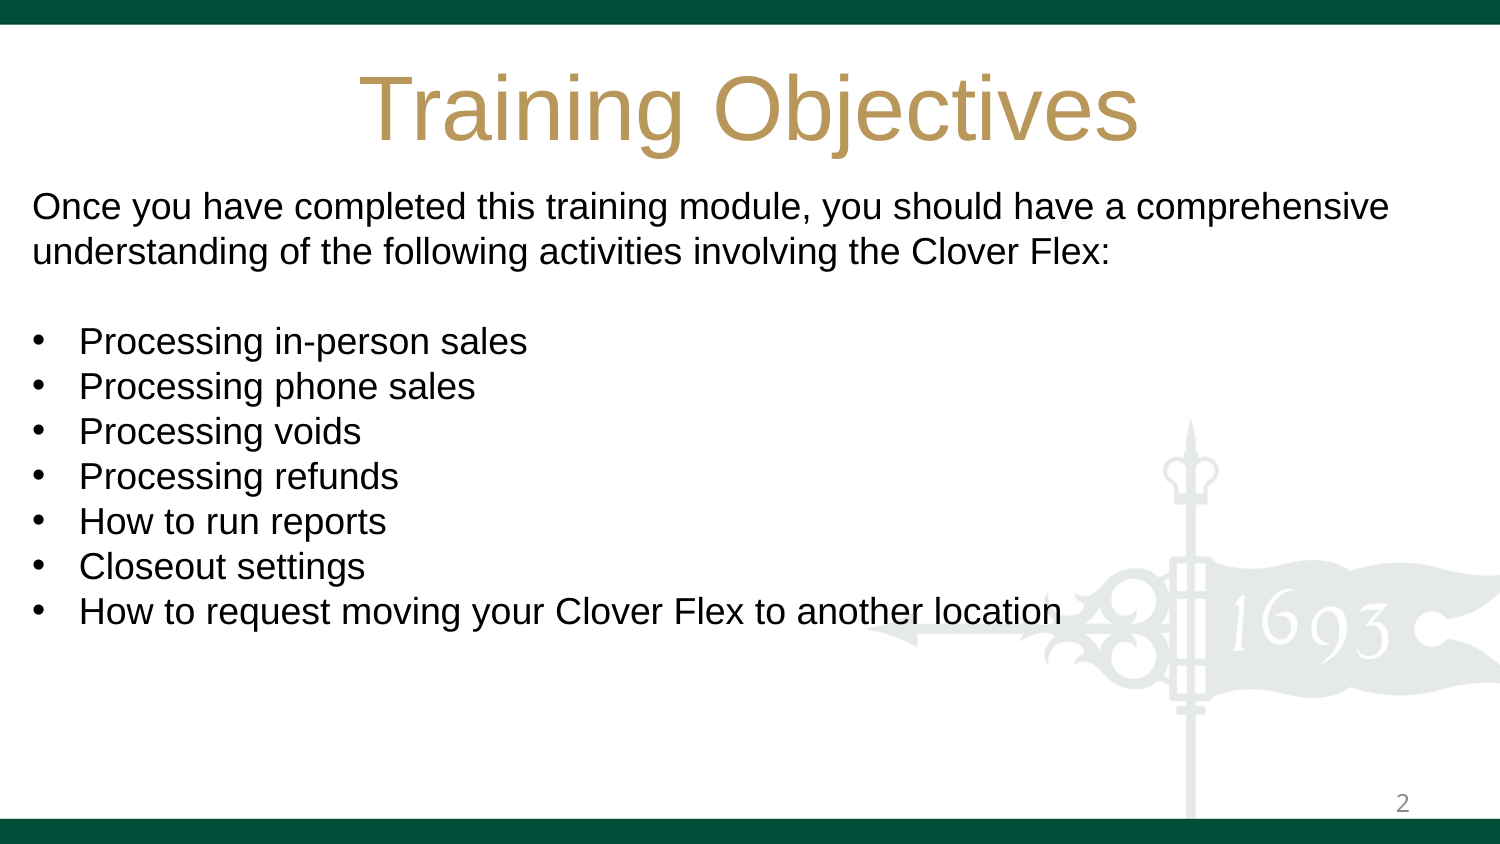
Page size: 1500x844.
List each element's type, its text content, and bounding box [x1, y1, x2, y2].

slide_number 2 [1074, 782, 1425, 827]
title Training Objectives [75, 33, 1425, 174]
picture [0, 0, 1500, 844]
text_box Once you have completed this training module, you should have a comprehensive understanding of the following activities involving the Clover Flex: Processing in-person sales Processing phone sales Processing voids Processing refunds How to run reports Closeout settings How to request moving your Clover Flex to another location [17, 174, 1425, 775]
